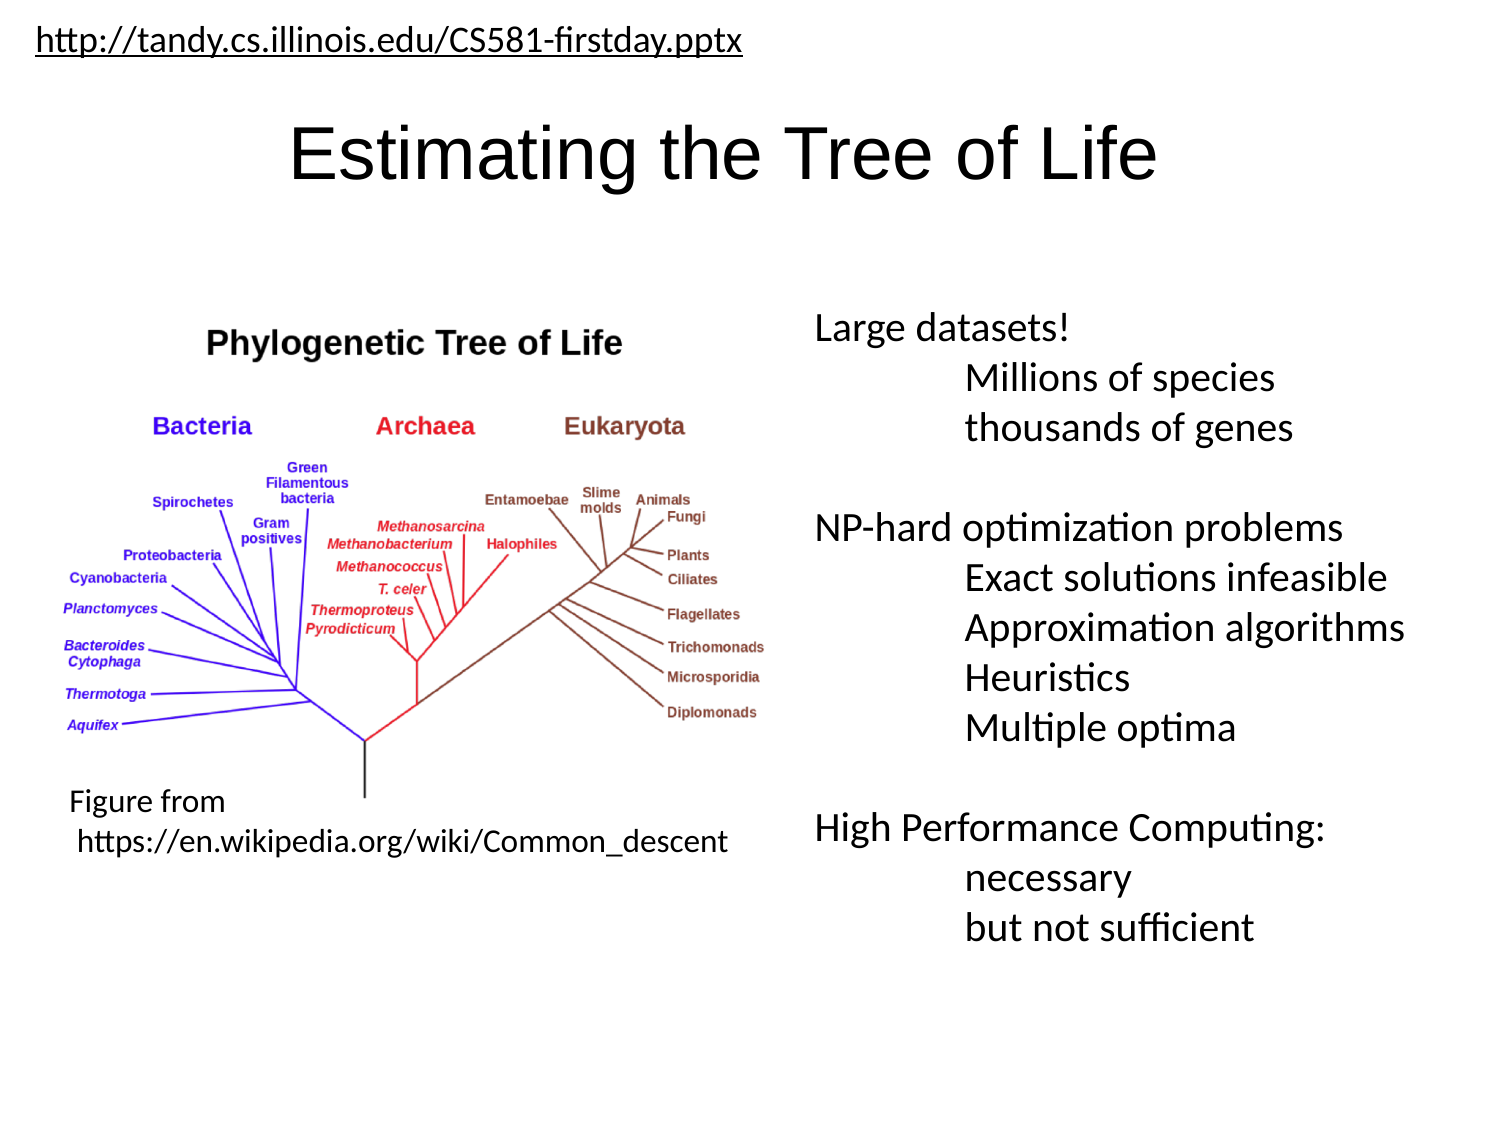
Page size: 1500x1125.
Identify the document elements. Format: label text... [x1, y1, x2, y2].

text_box Estimating the Tree of Life [273, 97, 1281, 203]
text_box Large datasets! Millions of species thousands of genes NP-hard optimization problems Exact solutions infeasible Approximation algorithms Heuristics Multiple optima High Performance Computing: necessary but not sufficient [799, 292, 1459, 1008]
text_box http://tandy.cs.illinois.edu/CS581-firstday.pptx [20, 7, 767, 67]
picture [53, 199, 776, 924]
text_box Figure from https://en.wikipedia.org/wiki/Common_descent [699, 772, 753, 867]
text_box Figure from https://en.wikipedia.org/wiki/Common_descent [54, 772, 129, 867]
